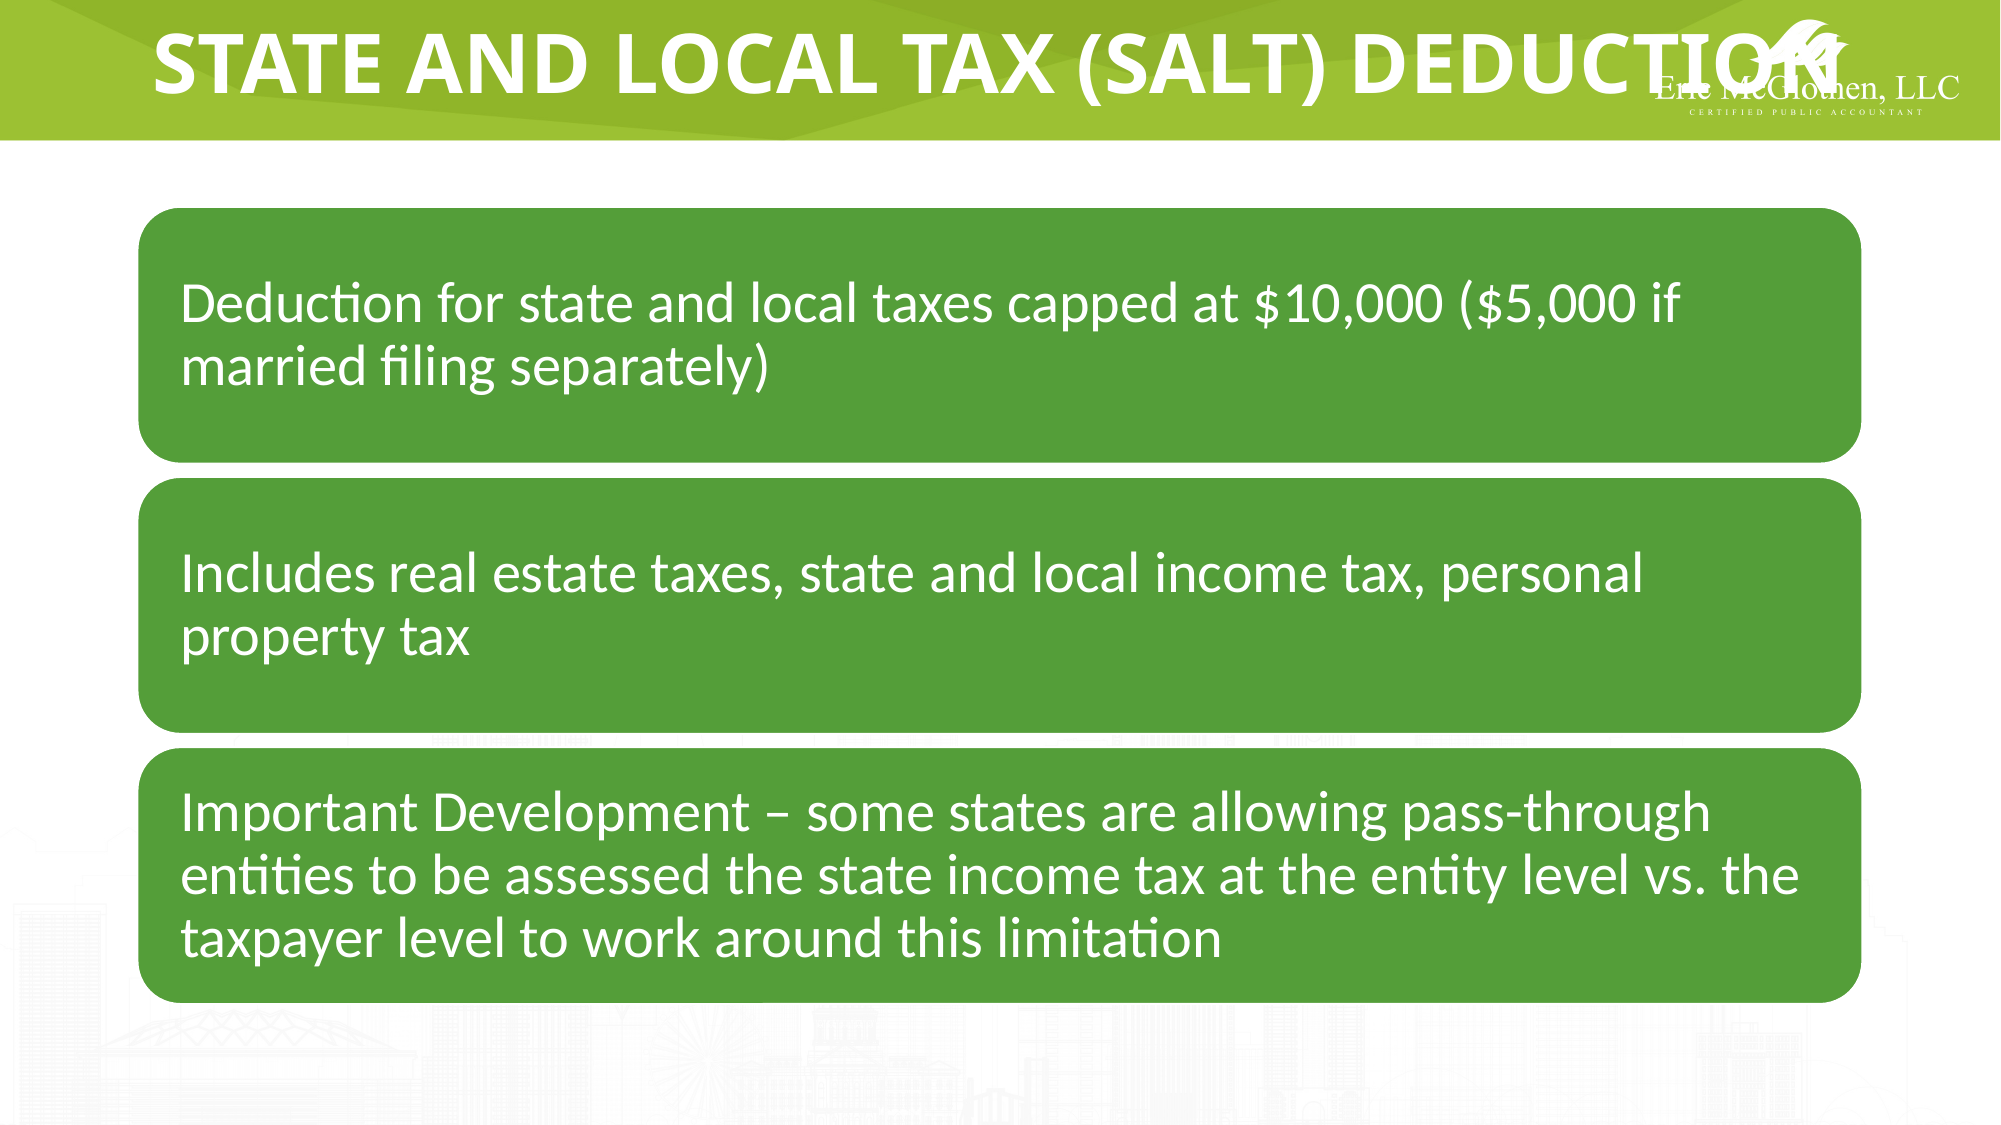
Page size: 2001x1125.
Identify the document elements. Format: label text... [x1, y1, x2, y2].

title STATE AND LOCAL TAX (SALT) DEDUCTION [137, 9, 1863, 125]
picture [0, 0, 2001, 1125]
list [137, 197, 1863, 1014]
